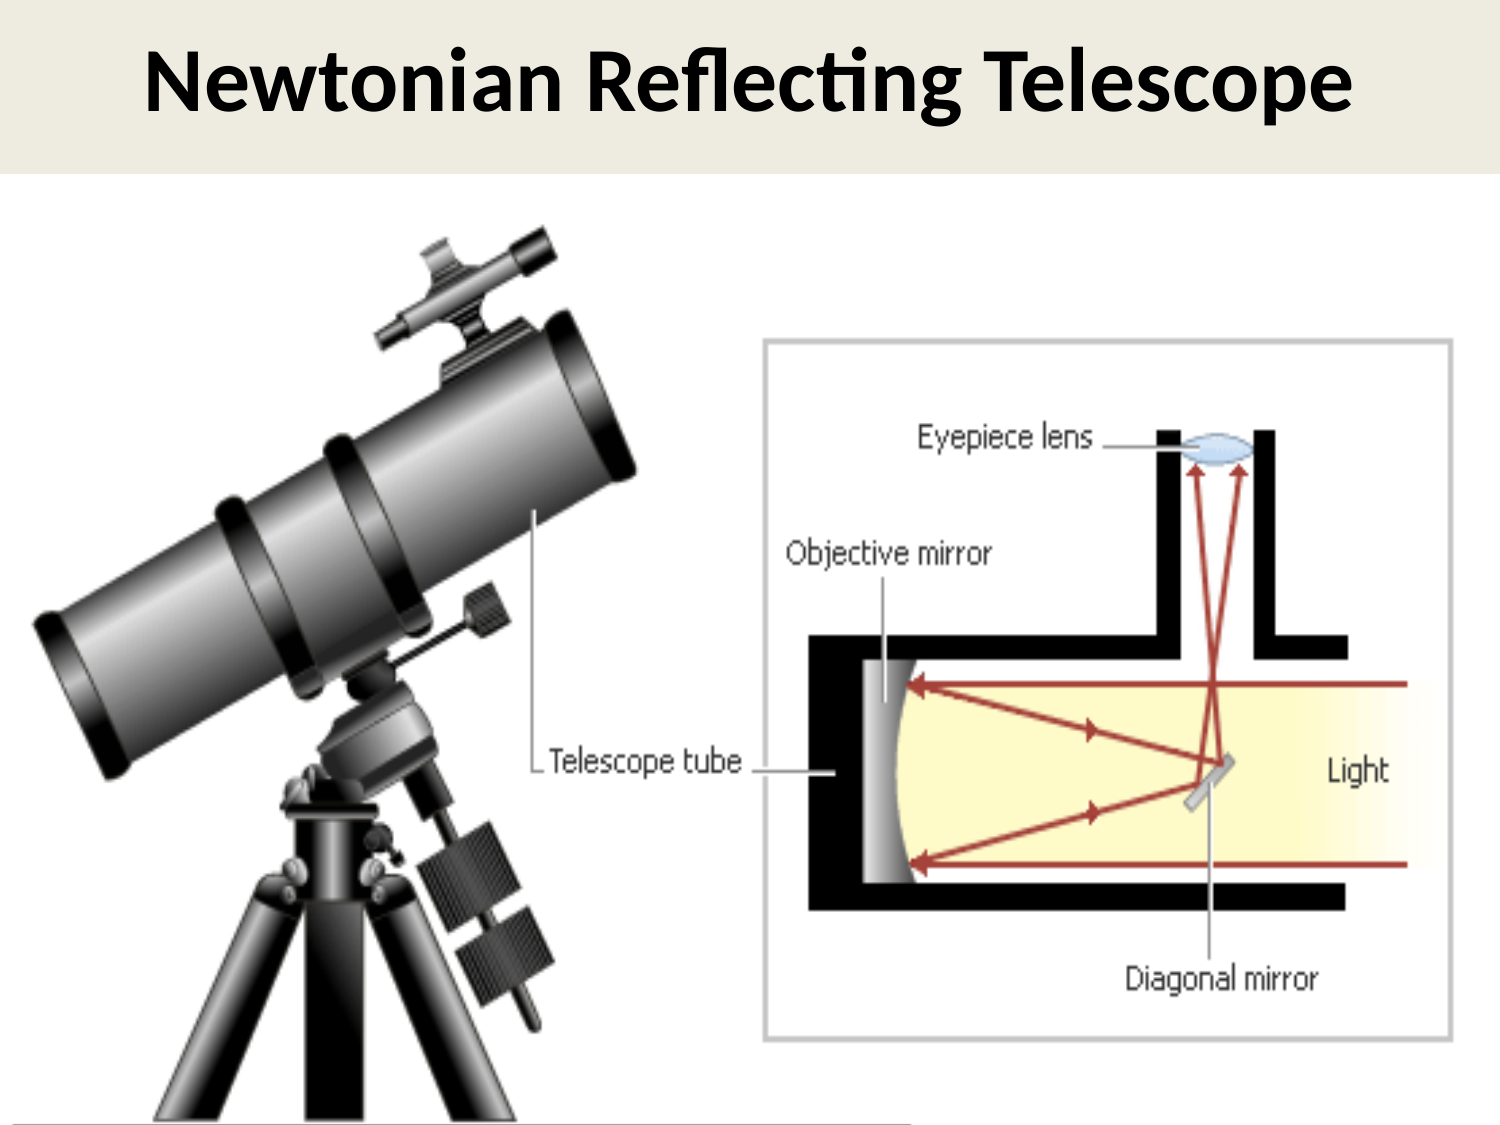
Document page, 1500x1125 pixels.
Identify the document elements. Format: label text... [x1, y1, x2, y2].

title Newtonian Reflecting Telescope [75, 0, 1425, 150]
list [0, 174, 1500, 1125]
